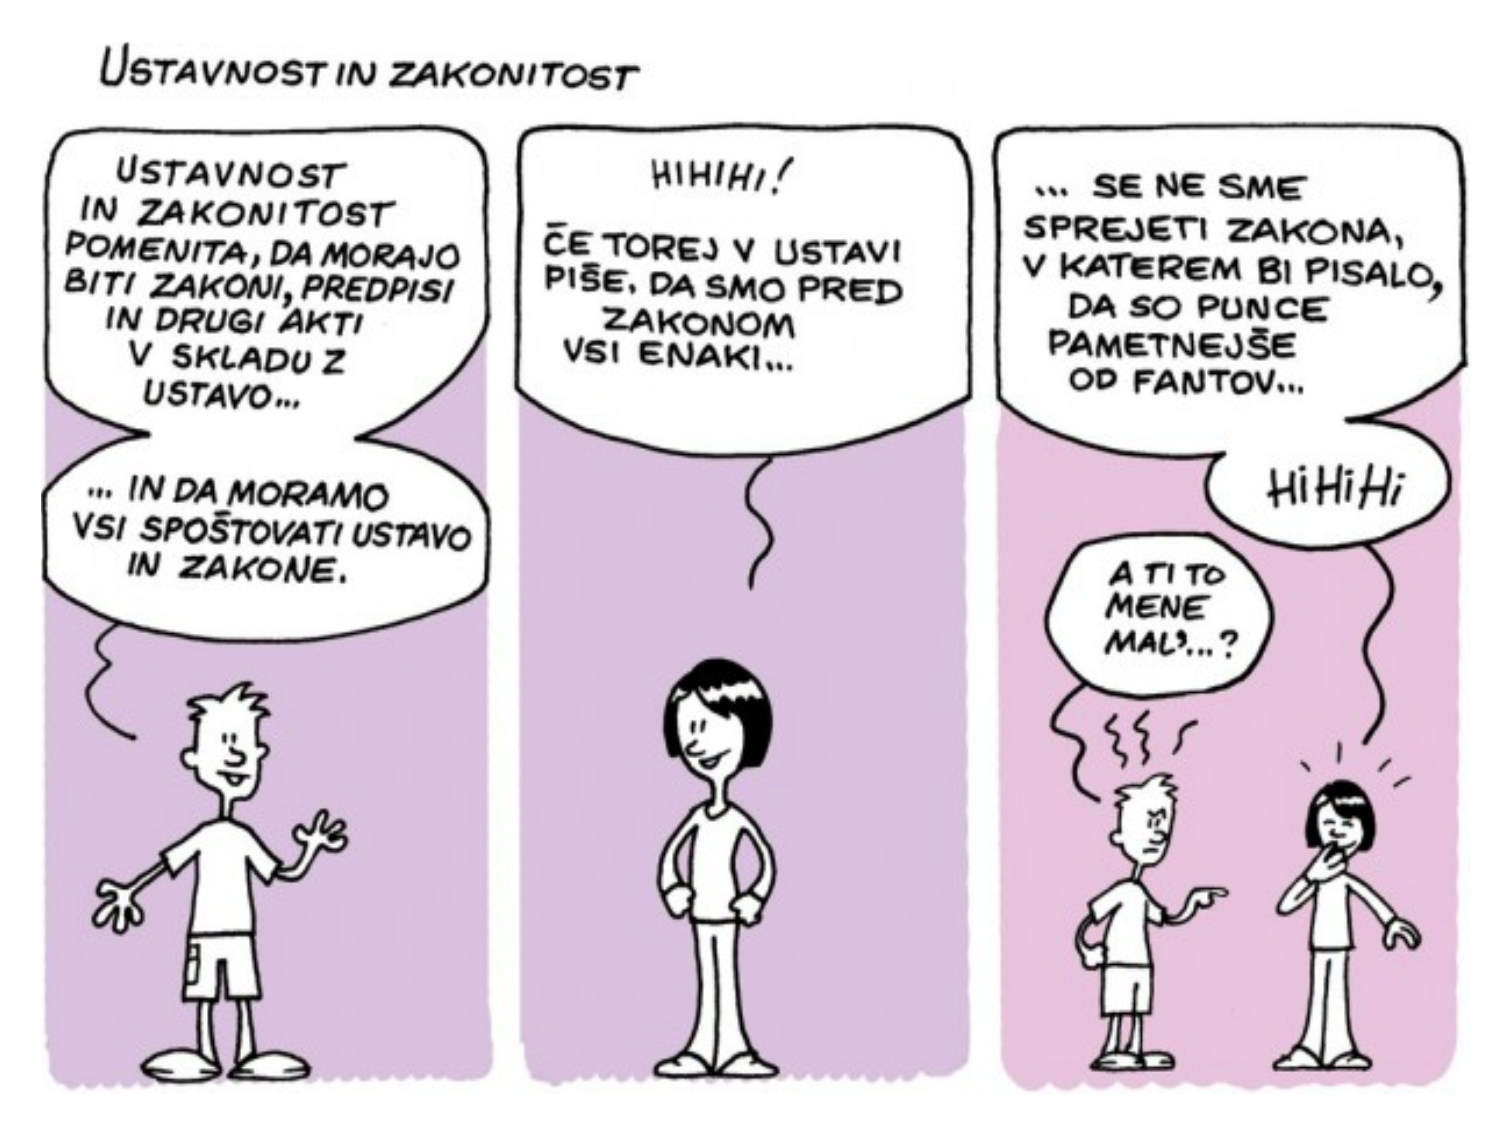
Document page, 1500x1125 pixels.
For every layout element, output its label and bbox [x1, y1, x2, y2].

picture [41, 42, 1471, 1095]
